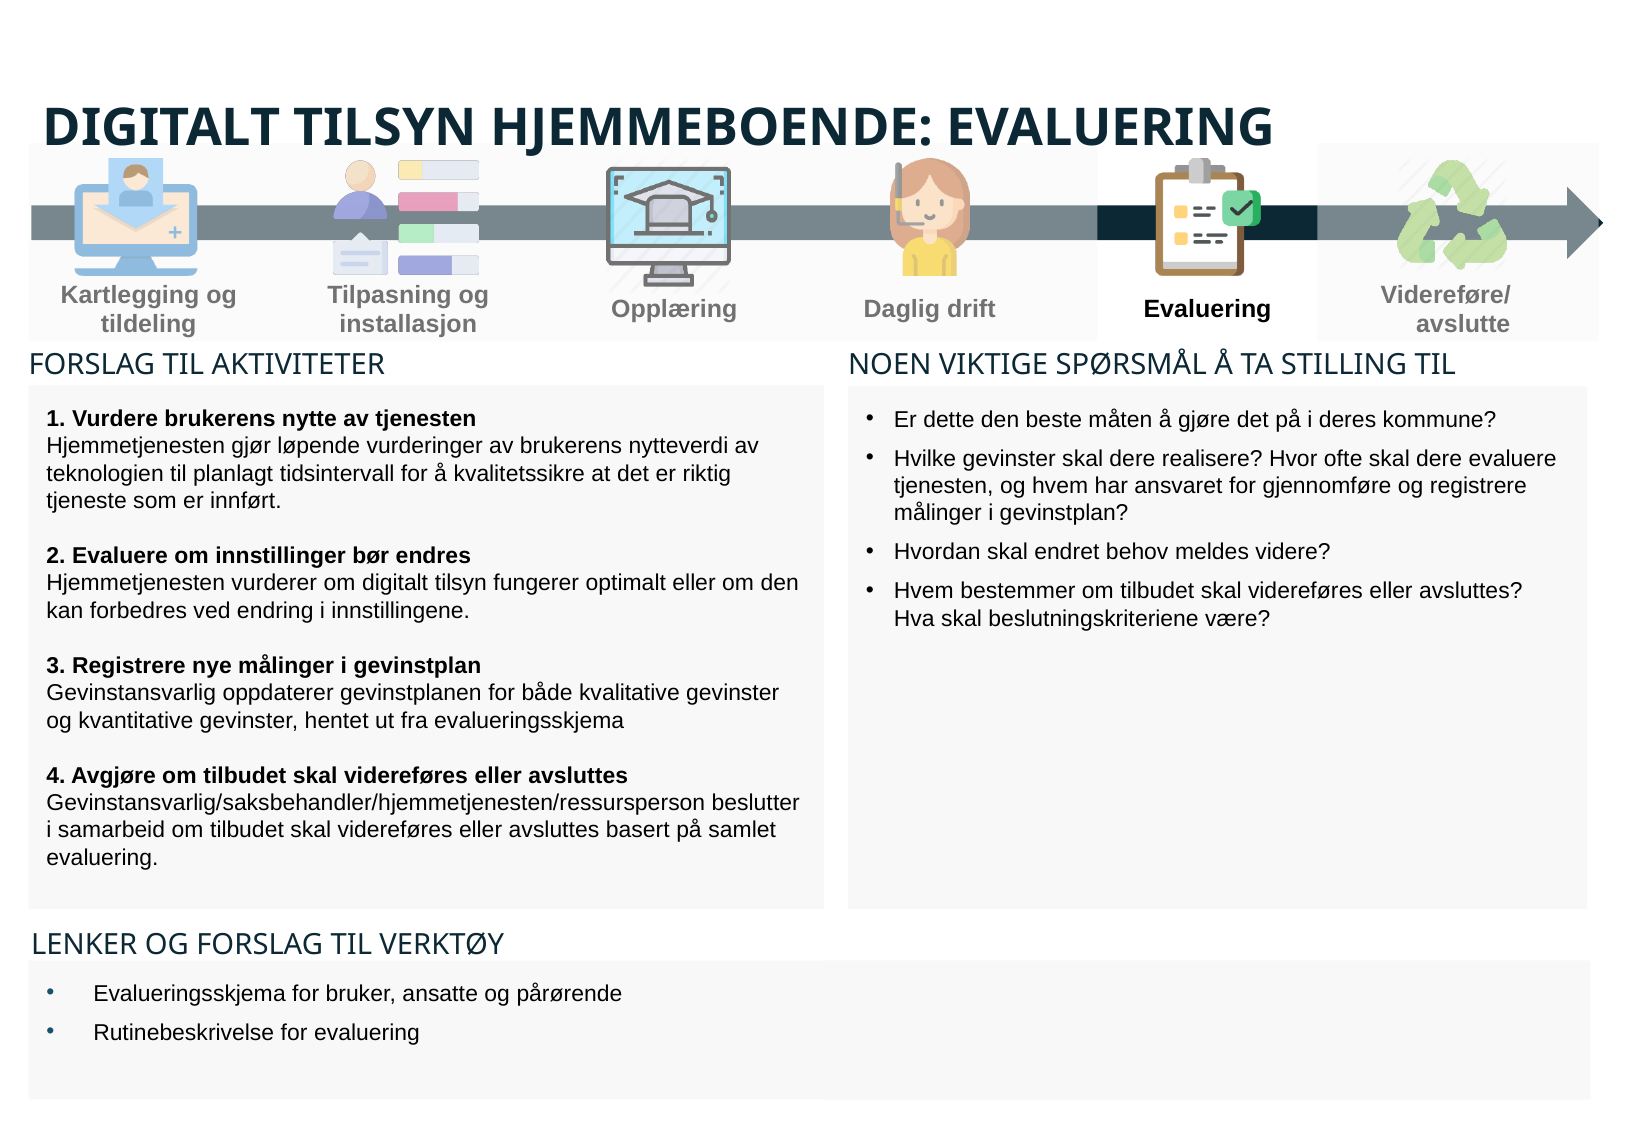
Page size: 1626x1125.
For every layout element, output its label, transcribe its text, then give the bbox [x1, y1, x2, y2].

text_box DIGITALT TILSYN HJEMMEBOENDE: EVALUERING [42, 24, 1598, 142]
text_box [26, 142, 1599, 1100]
